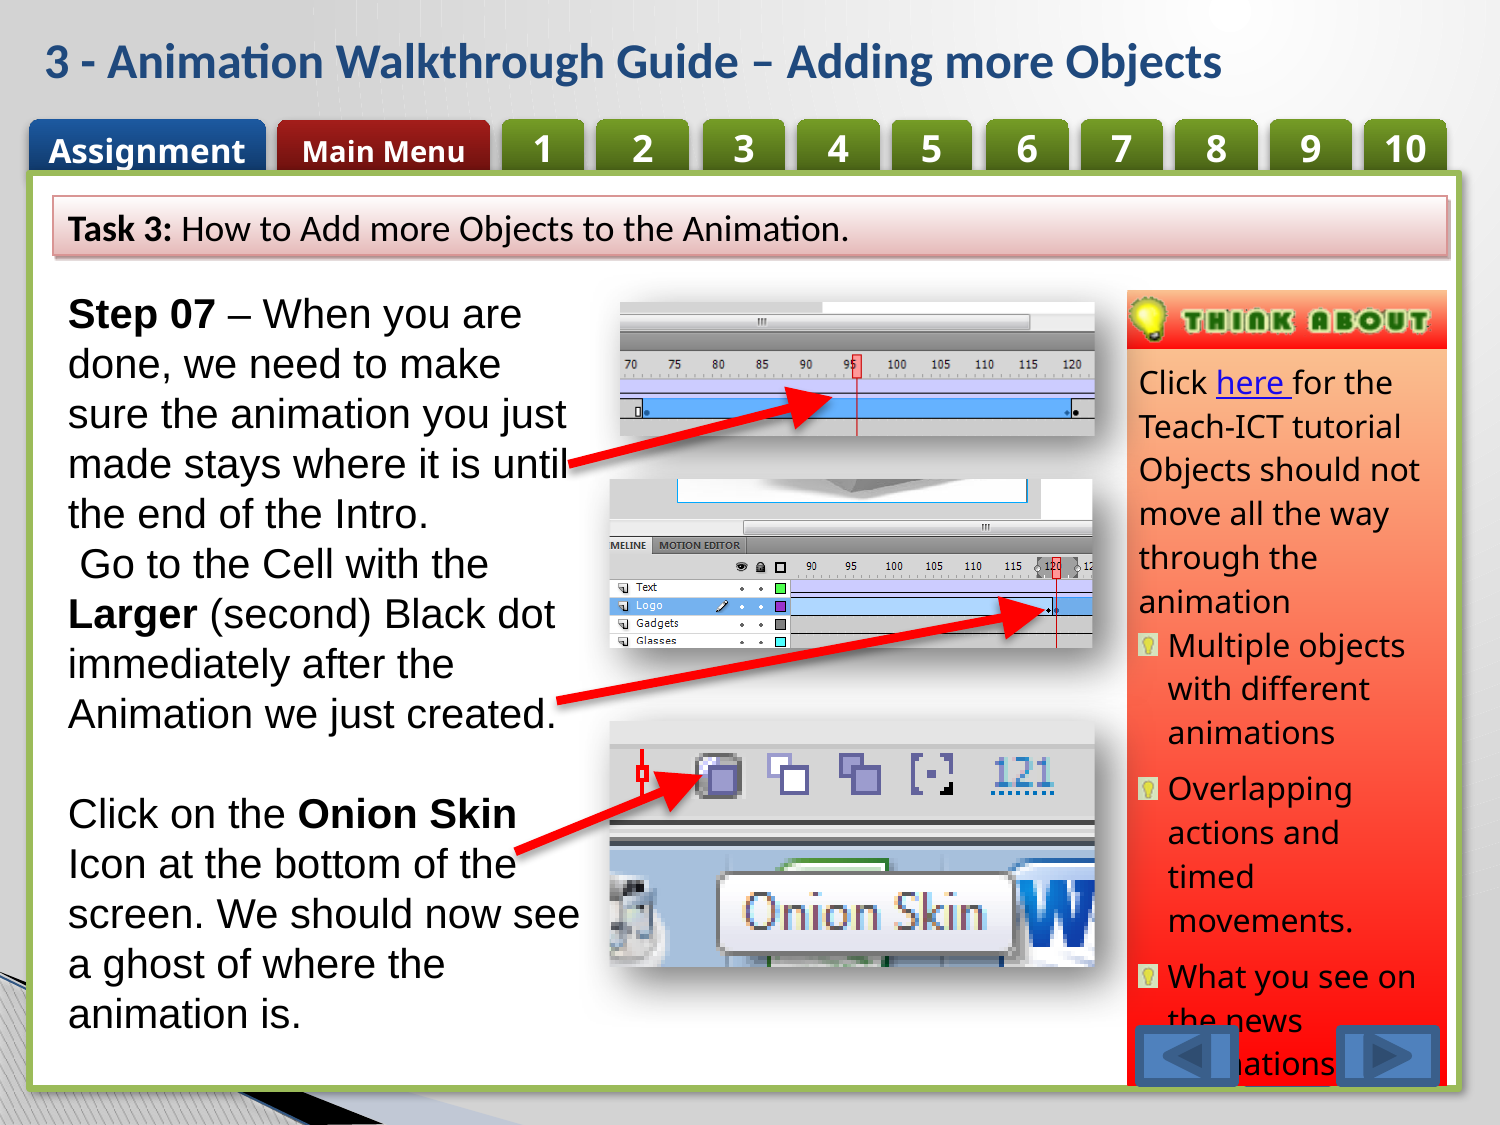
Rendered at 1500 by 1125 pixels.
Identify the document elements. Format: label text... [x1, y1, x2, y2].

picture [1138, 777, 1158, 800]
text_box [519, 774, 703, 851]
picture [1126, 293, 1436, 349]
picture [609, 721, 1095, 967]
picture [609, 479, 1093, 648]
table_cell Click here for the Teach-ICT tutorial Objects should not move all the way through the animation Multiple objects with different animations Overlapping actions and timed movements. What you see on the news animations. [1127, 349, 1447, 1085]
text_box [572, 396, 833, 464]
text_box [1336, 1025, 1440, 1087]
picture [679, 479, 1026, 501]
text_box [1135, 1025, 1239, 1087]
picture [619, 302, 1095, 436]
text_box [560, 609, 1046, 701]
title 3 - Animation Walkthrough Guide – Adding more Objects [29, 7, 1282, 110]
picture [1138, 633, 1158, 656]
picture [1138, 964, 1158, 988]
text_box Step 07 – When you are done, we need to make sure the animation you just made stays where it is until the end of the Intro. Go to the Cell with the Larger (second) Black dot immediately after the Animation we just created. Click on the Onion Skin Icon at the bottom of the screen. We should now see a ghost of where the animation is. [53, 278, 597, 1044]
picture [281, 1114, 303, 1125]
table_header [1127, 291, 1447, 349]
text_box Task 3: How to Add more Objects to the Animation. [53, 196, 1447, 256]
